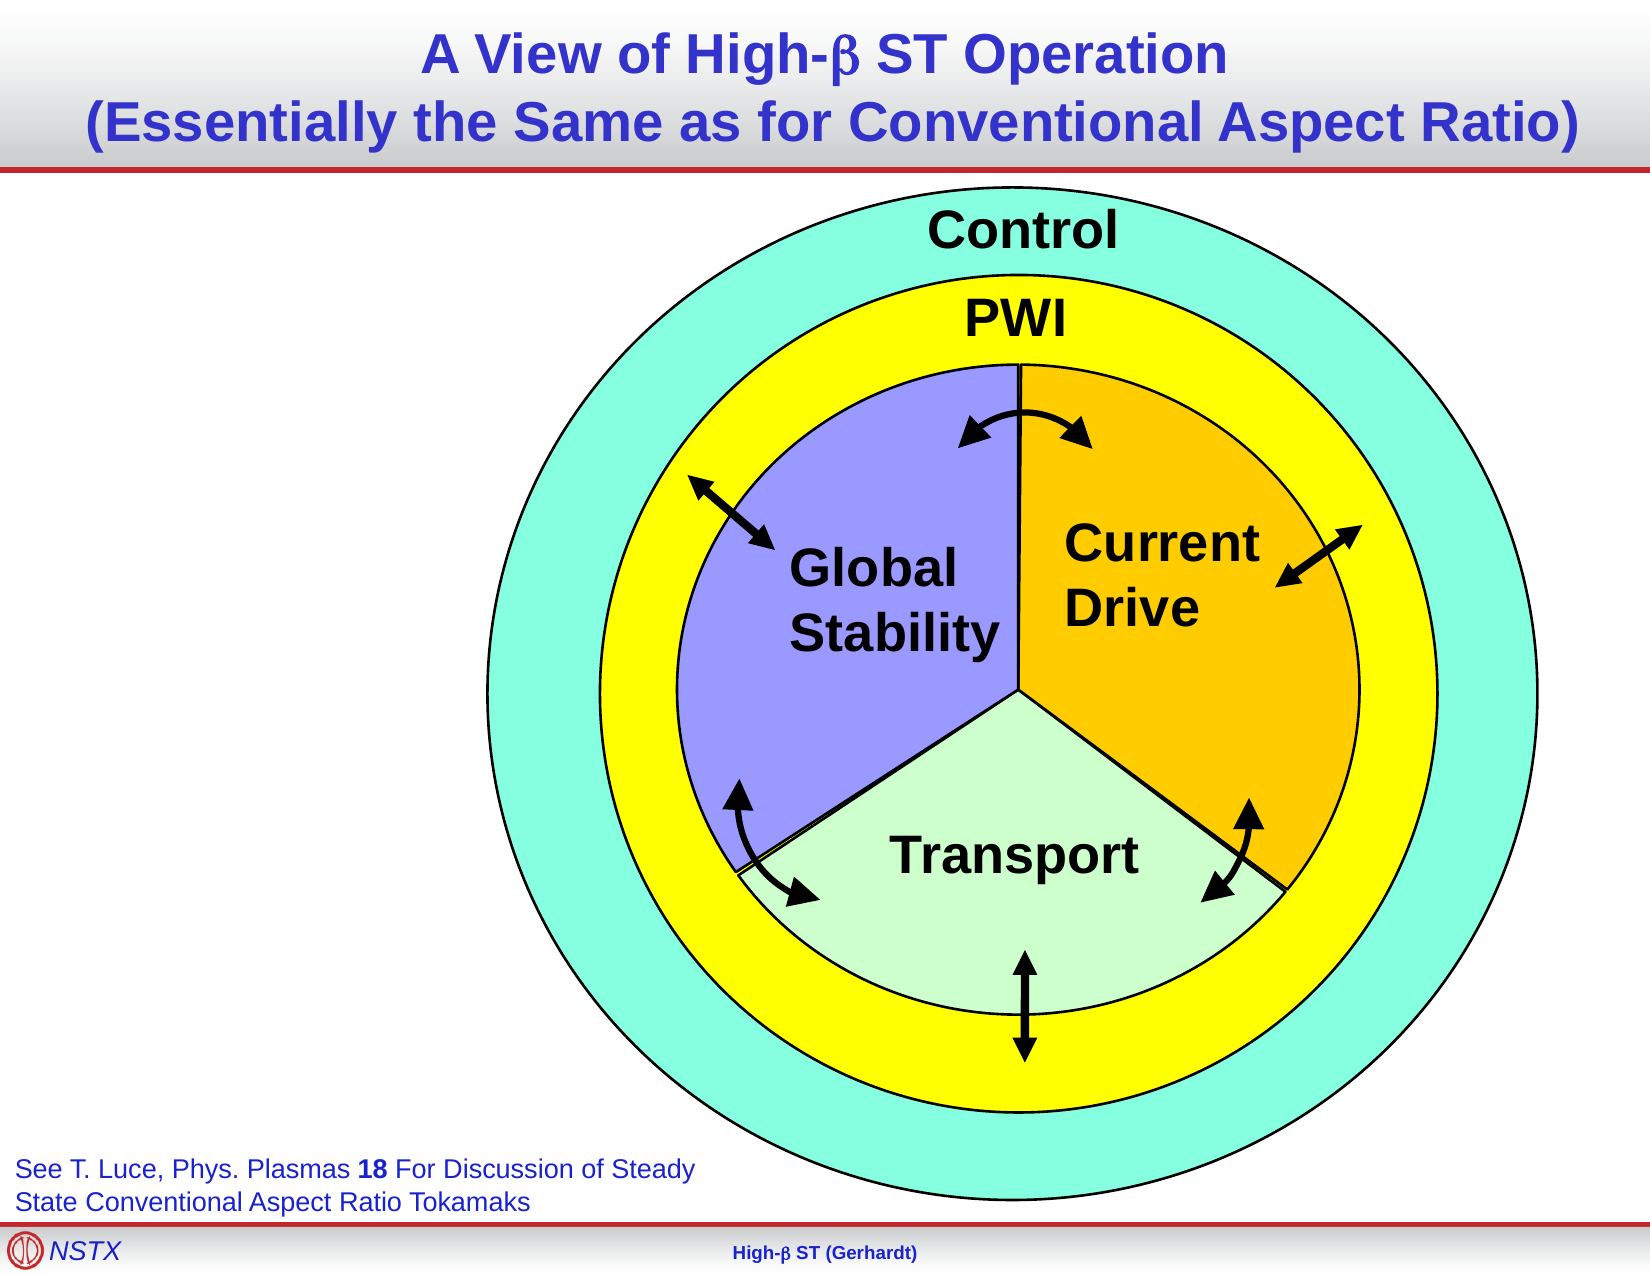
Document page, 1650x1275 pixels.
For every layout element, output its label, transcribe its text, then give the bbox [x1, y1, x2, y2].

text_box Global Stability [774, 524, 1038, 670]
title A View of High-b ST Operation (Essentially the Same as for Conventional Aspect Ratio) [0, 0, 1650, 171]
text_box PWI [949, 274, 1100, 355]
text_box See T. Luce, Phys. Plasmas 18 For Discussion of Steady State Conventional Aspect Ratio Tokamaks [0, 1144, 713, 1224]
text_box [1162, 797, 1261, 903]
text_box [1274, 524, 1363, 588]
text_box Transport [874, 812, 1163, 893]
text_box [687, 474, 776, 551]
text_box [958, 412, 1093, 513]
text_box [599, 280, 1438, 1113]
text_box Current Drive [1050, 499, 1313, 645]
text_box [727, 778, 825, 906]
text_box [738, 691, 1286, 1012]
text_box Control [912, 187, 1200, 268]
text_box [677, 558, 1019, 873]
text_box [1018, 364, 1360, 890]
text_box [487, 196, 1538, 1201]
picture [0, 1222, 1650, 1275]
text_box [763, 364, 1019, 524]
